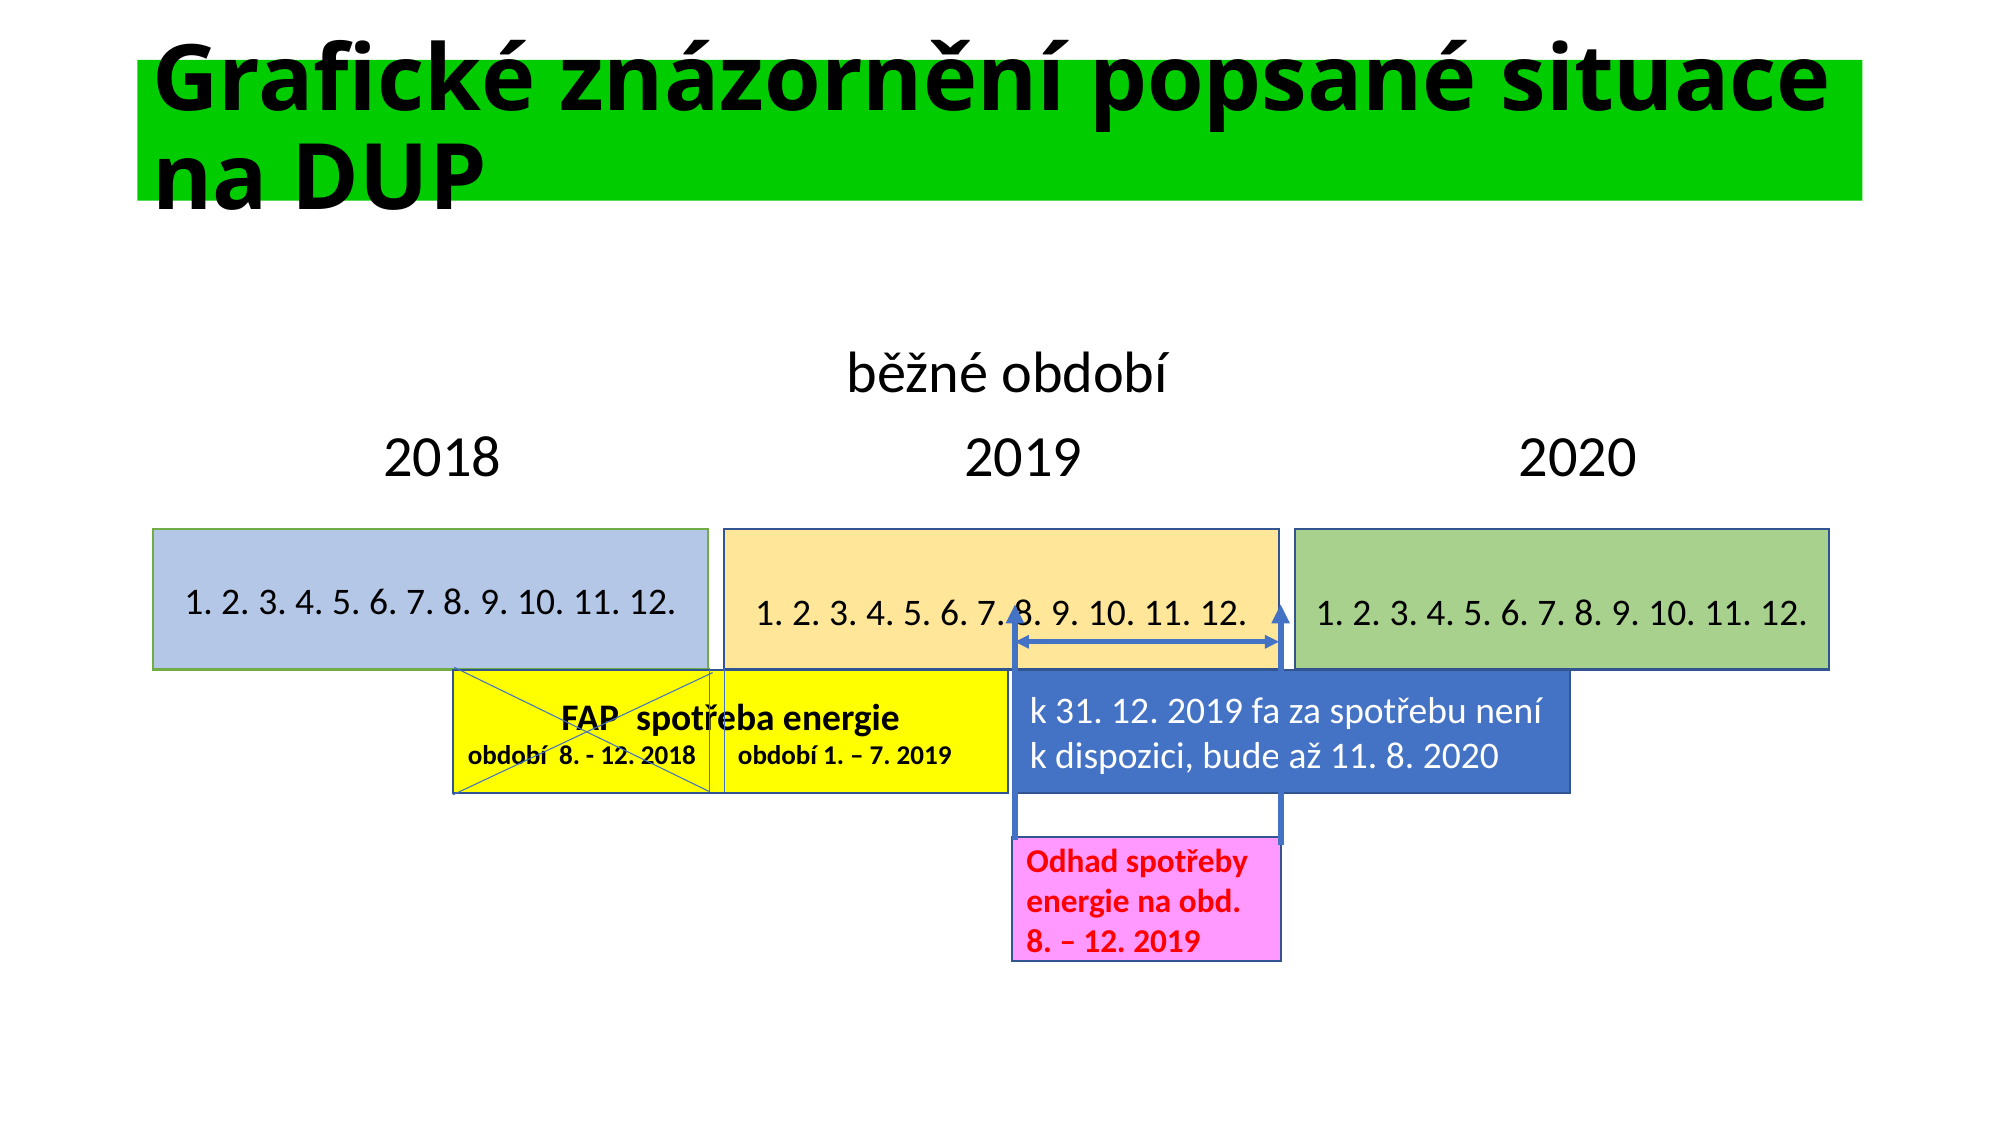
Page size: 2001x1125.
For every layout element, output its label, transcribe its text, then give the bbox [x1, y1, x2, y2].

text_box 1. 2. 3. 4. 5. 6. 7. 8. 9. 10. 11. 12. [723, 528, 1280, 671]
text_box k 31. 12. 2019 fa za spotřebu není k dispozici, bude až 11. 8. 2020 [1018, 669, 1278, 794]
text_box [454, 667, 710, 672]
text_box 1. 2. 3. 4. 5. 6. 7. 8. 9. 10. 11. 12. [152, 528, 709, 671]
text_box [452, 672, 713, 795]
text_box Odhad spotřeby energie na obd. 8. – 12. 2019 [1011, 836, 1282, 962]
list běžné období 2018 2019 2020 [169, 244, 1895, 1095]
text_box FAP spotřeba energie období 8. - 12. 2018 období 1. – 7. 2019 [710, 669, 1009, 794]
text_box 1. 2. 3. 4. 5. 6. 7. 8. 9. 10. 11. 12. [1294, 528, 1830, 671]
text_box k 31. 12. 2019 fa za spotřebu není k dispozici, bude až 11. 8. 2020 [1284, 669, 1571, 794]
title Grafické znázornění popsané situace na DUP [137, 59, 1863, 201]
